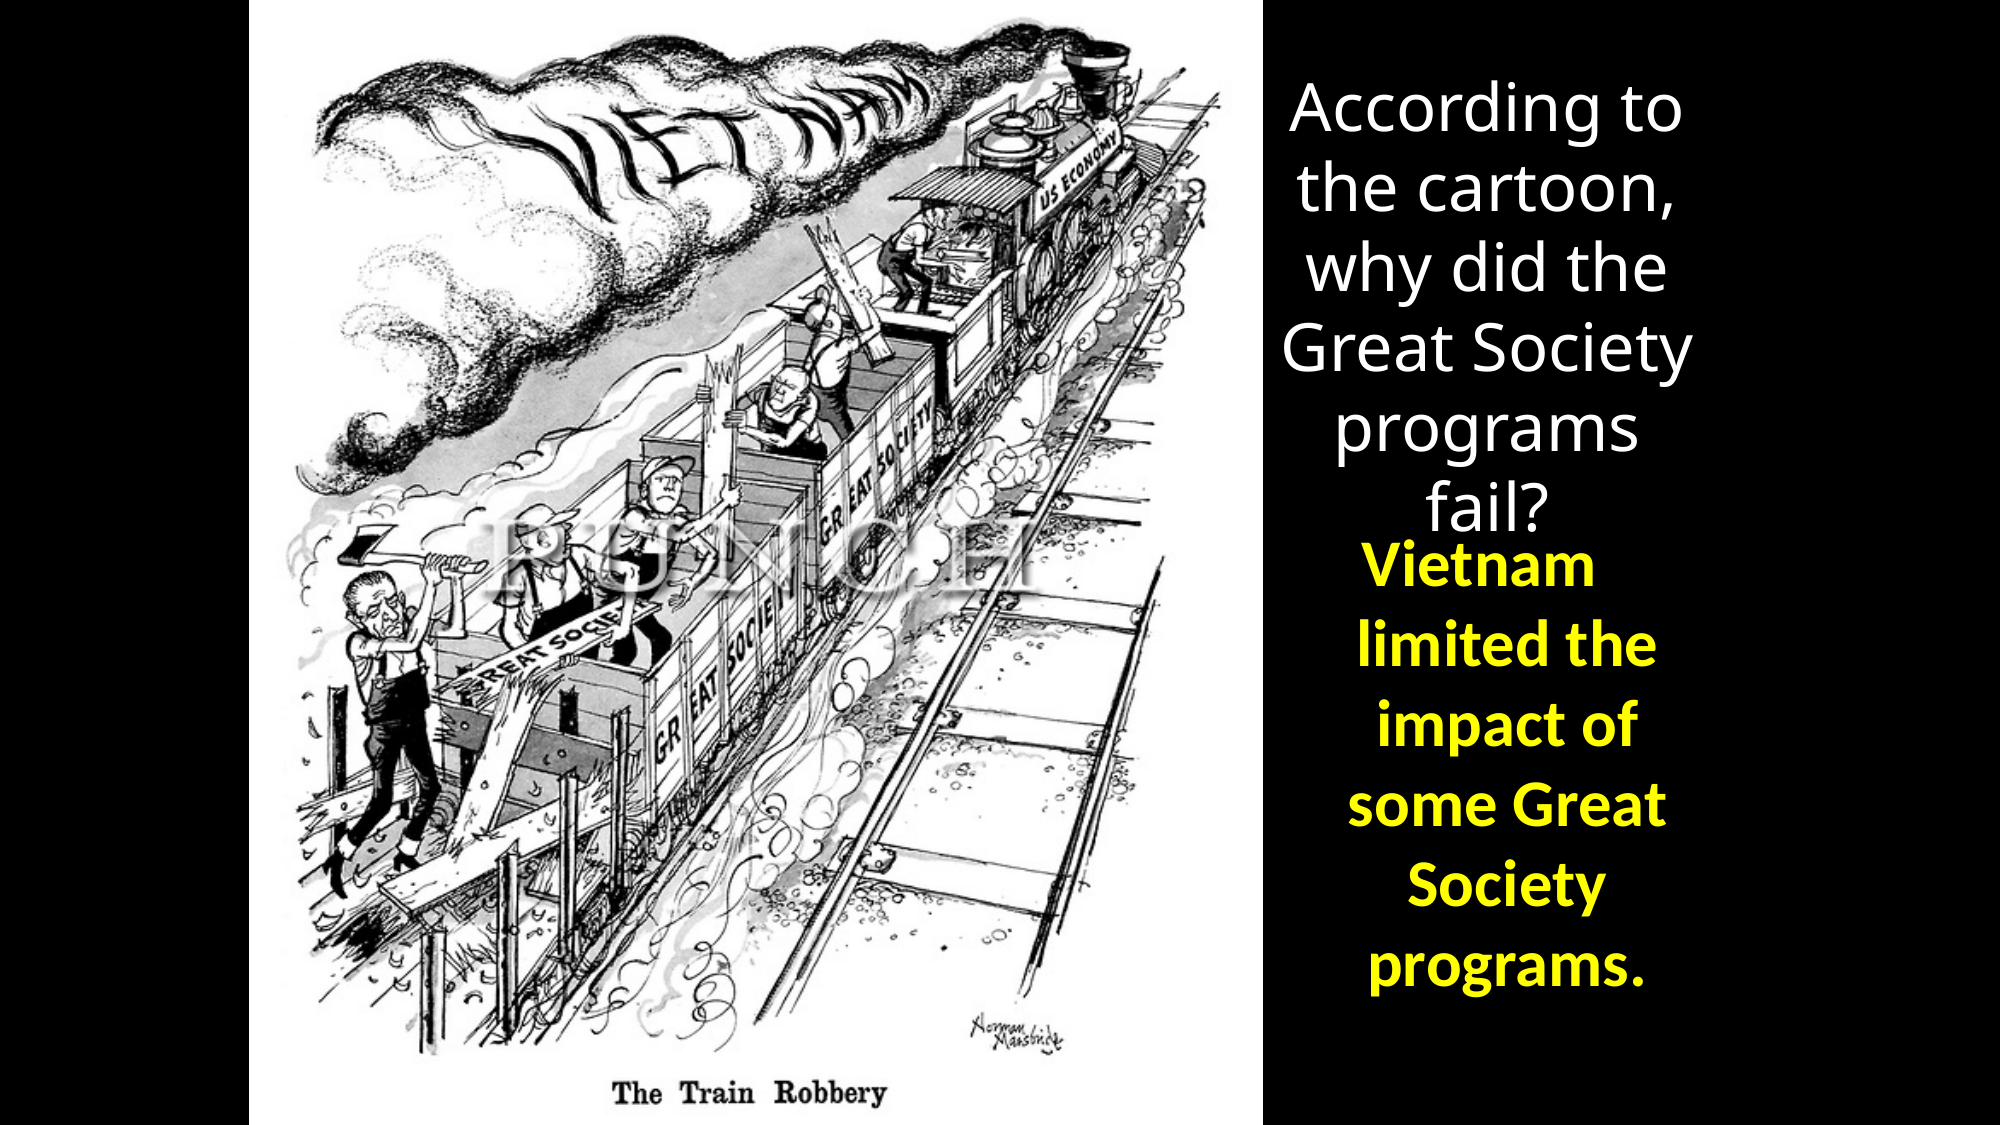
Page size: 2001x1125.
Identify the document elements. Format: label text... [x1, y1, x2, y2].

text_box According to the cartoon, why did the Great Society programs fail? [1263, 57, 1713, 513]
text_box Vietnam limited the impact of some Great Society programs. [1263, 512, 1699, 975]
picture [249, 0, 1263, 1125]
